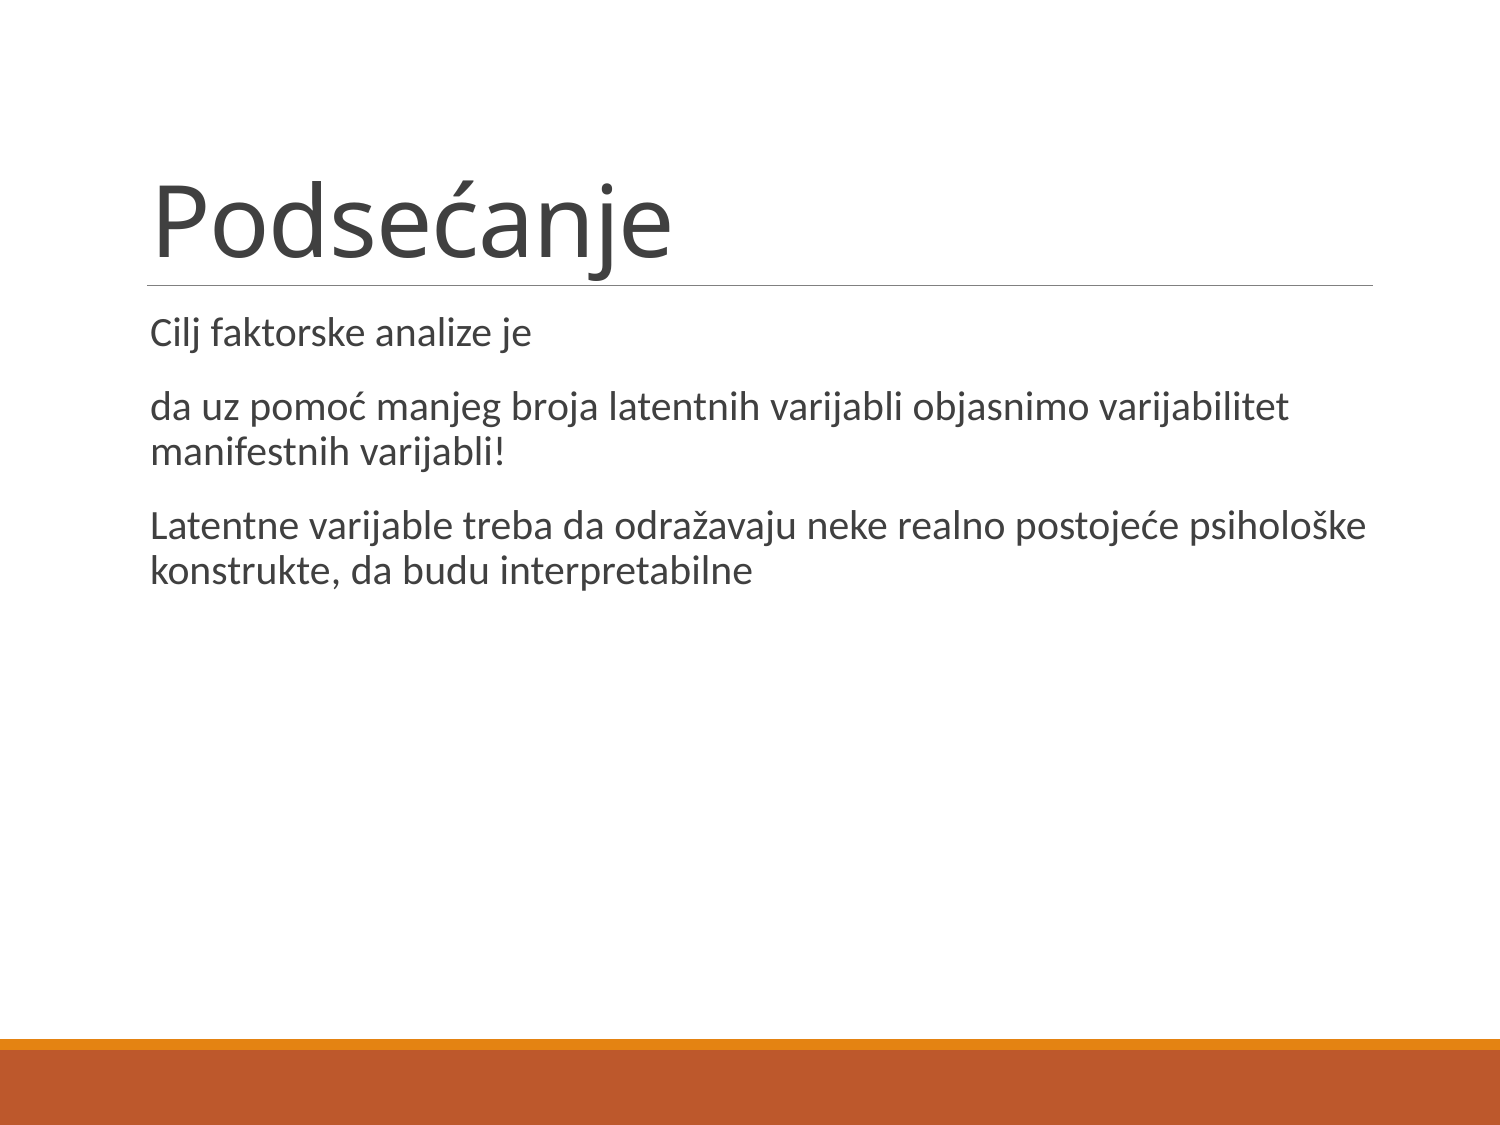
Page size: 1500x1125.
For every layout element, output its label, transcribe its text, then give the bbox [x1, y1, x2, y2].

title Podsećanje [135, 47, 1373, 285]
list Cilj faktorske analize je da uz pomoć manjeg broja latentnih varijabli objasnimo varijabilitet manifestnih varijabli! Latentne varijable treba da odražavaju neke realno postojeće psihološke konstrukte, da budu interpretabilne [135, 302, 1373, 963]
